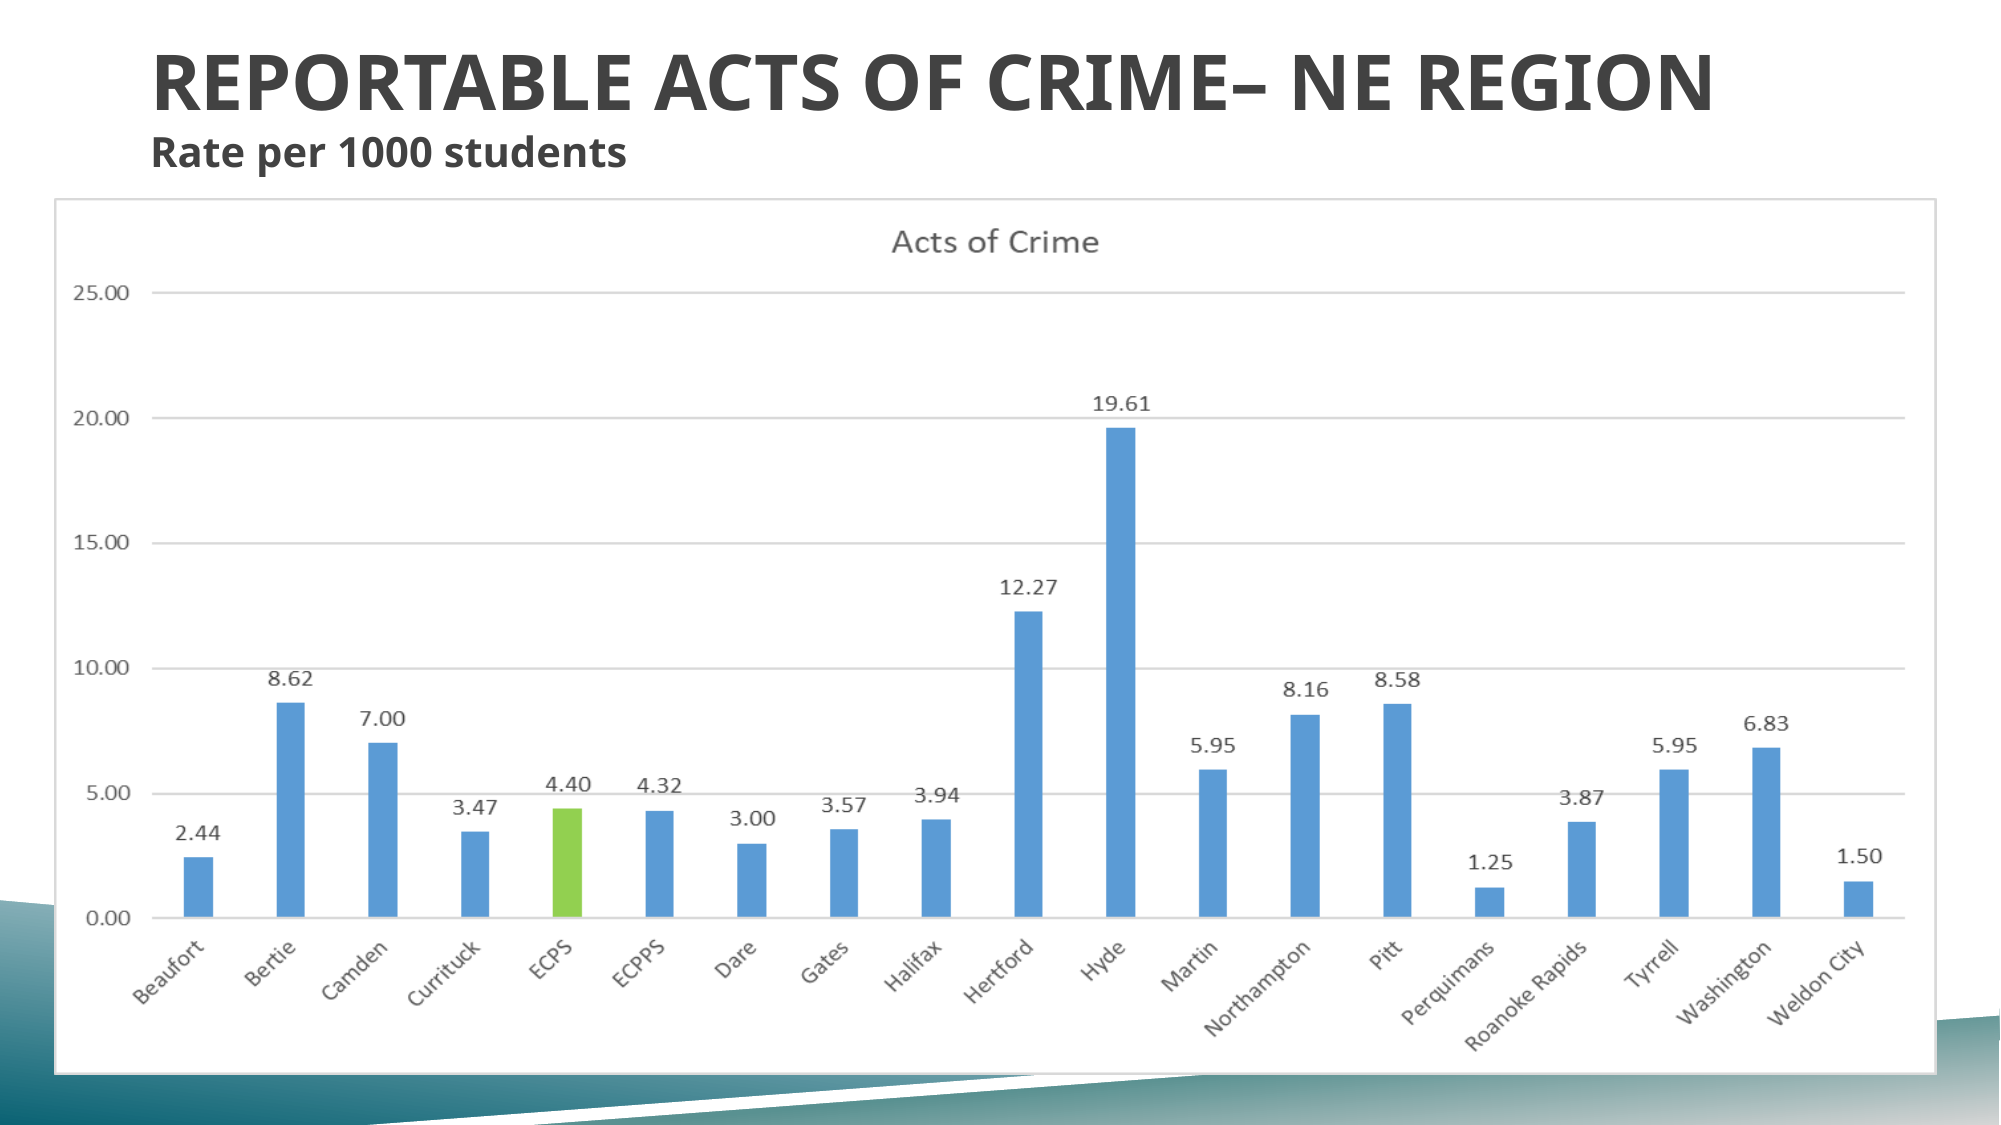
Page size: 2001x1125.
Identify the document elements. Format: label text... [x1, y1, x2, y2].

title REPORTABLE ACTS OF CRIME– NE REGION Rate per 1000 students [150, 11, 1850, 196]
picture [53, 198, 1937, 1076]
